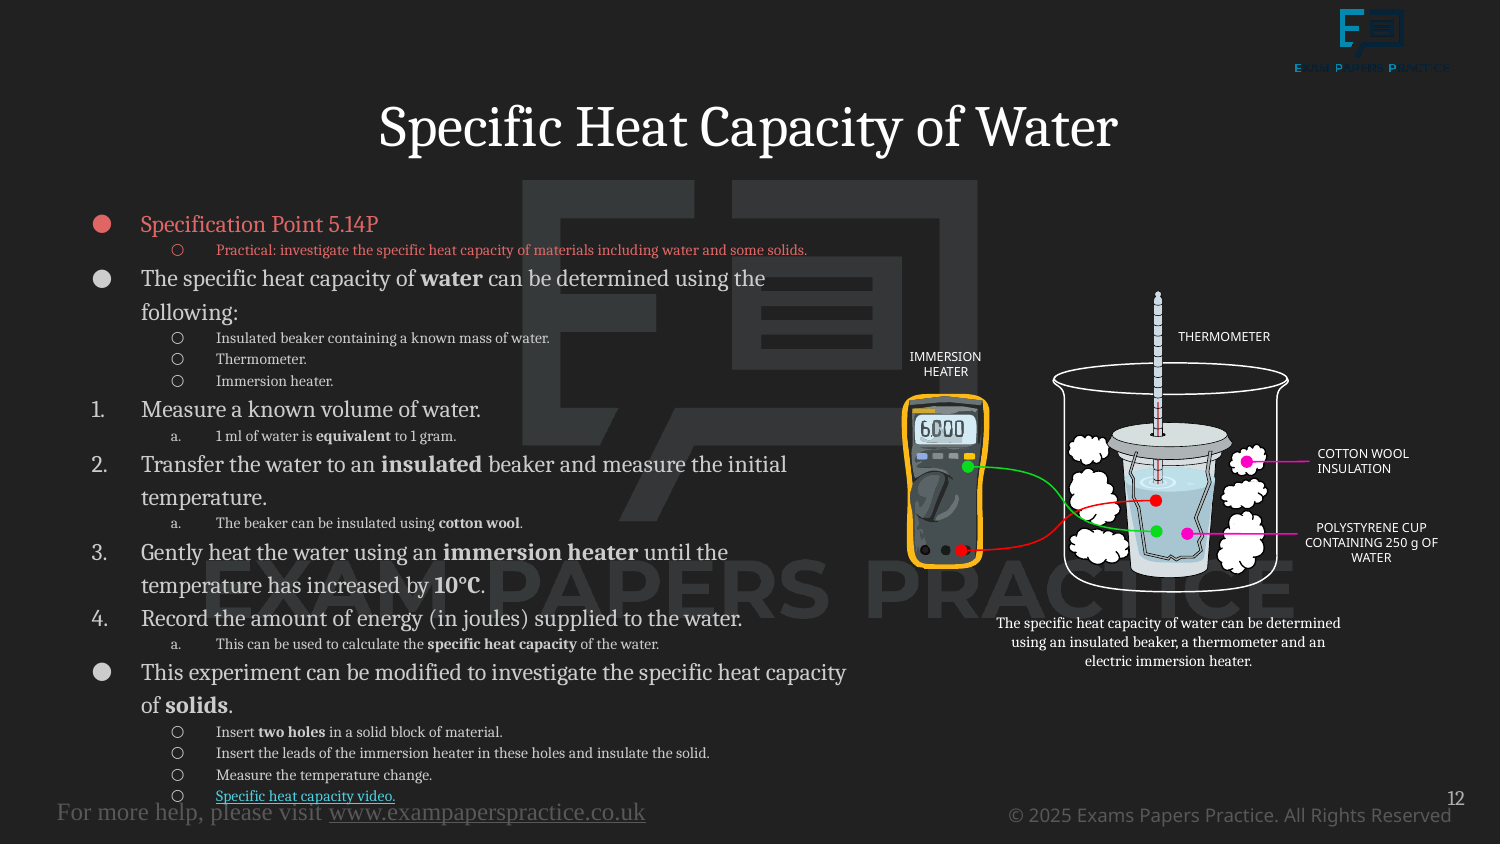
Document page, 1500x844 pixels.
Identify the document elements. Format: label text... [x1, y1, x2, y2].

title Specific Heat Capacity of Water [51, 72, 1449, 167]
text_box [875, 290, 1462, 686]
slide_number 12 [1389, 764, 1480, 830]
picture [1295, 9, 1449, 72]
list Specification Point 5.14P Practical: investigate the specific heat capacity of materials including water and some solids. The specific heat capacity of water can be determined using the following: Insulated beaker containing a known mass of water. Thermometer. Immersion heater. Measure a known volume of water. 1 ml of water is equivalent to 1 gram. Transfer the water to an insulated beaker and measure the initial temperature. The beaker can be insulated using cotton wool. Gently heat the water using an immersion heater until the temperature has increased by 10°C. Record the amount of energy (in joules) supplied to the water. This can be used to calculate the specific heat capacity of the water. This experiment can be modified to investigate the specific heat capacity of solids. Insert two holes in a solid block of material. Insert the leads of the immersion heater in these holes and insulate the solid. Measure the temperature change. Specific heat capacity video. [51, 189, 865, 804]
